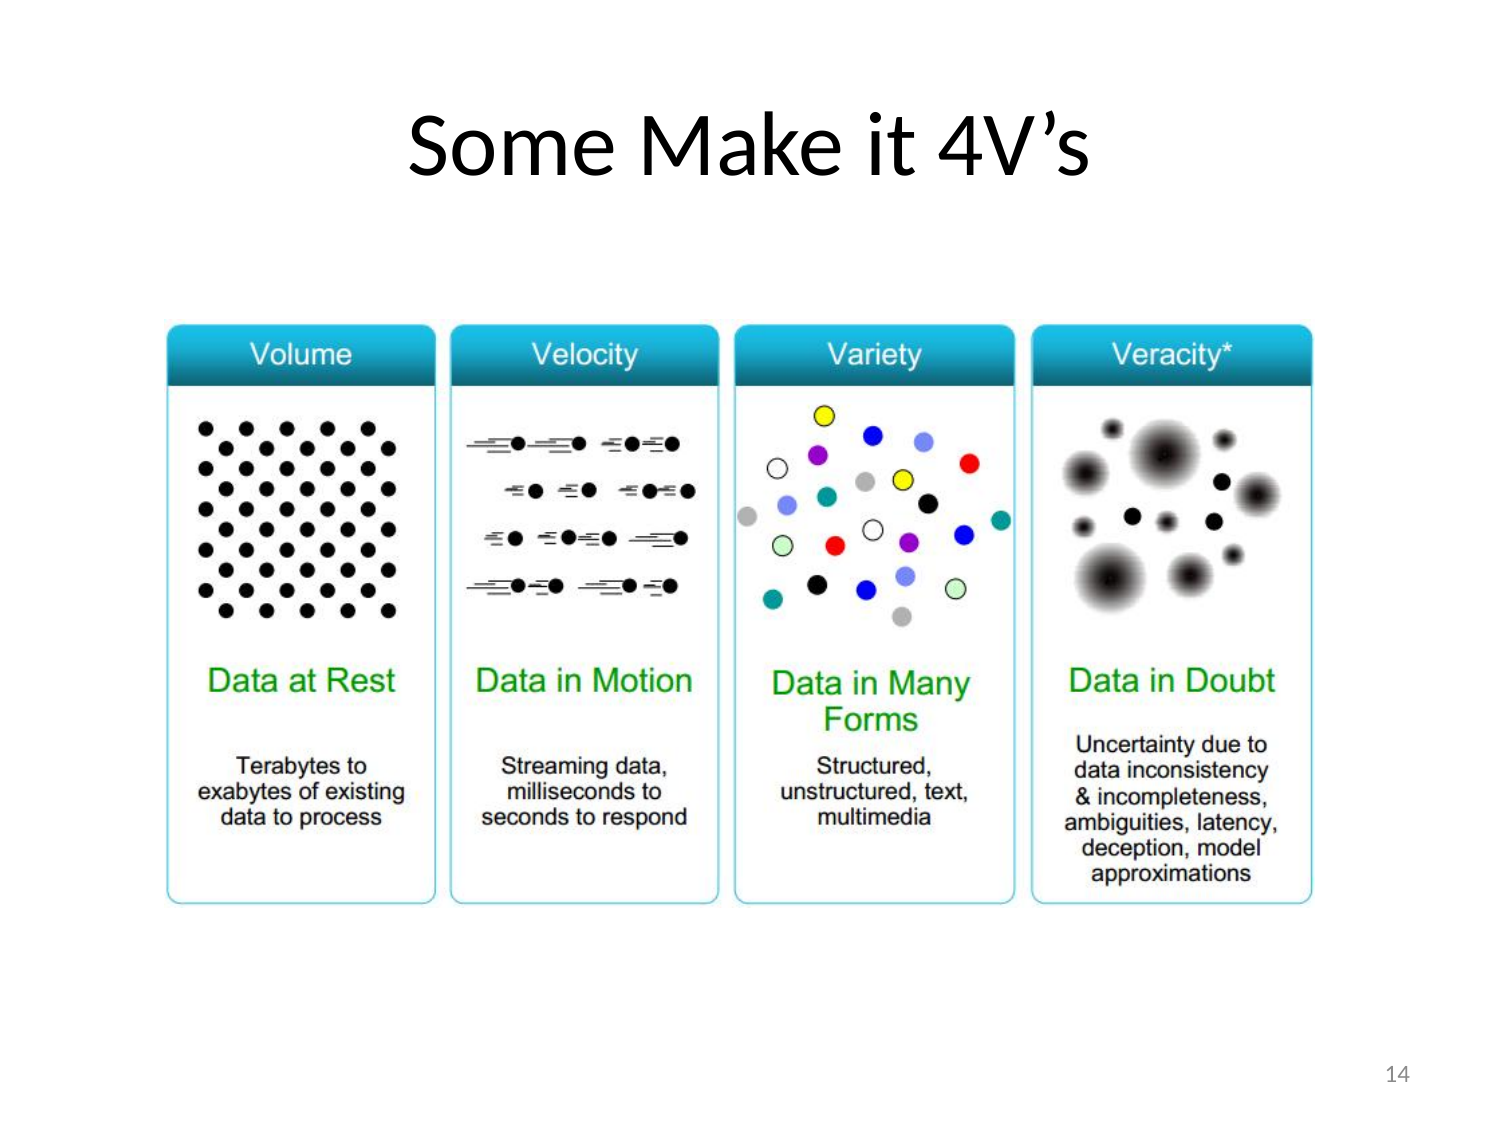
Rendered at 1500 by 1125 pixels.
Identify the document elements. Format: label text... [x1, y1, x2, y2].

picture [163, 319, 1315, 908]
slide_number 14 [1074, 1042, 1425, 1103]
title Some Make it 4V’s [75, 45, 1425, 233]
